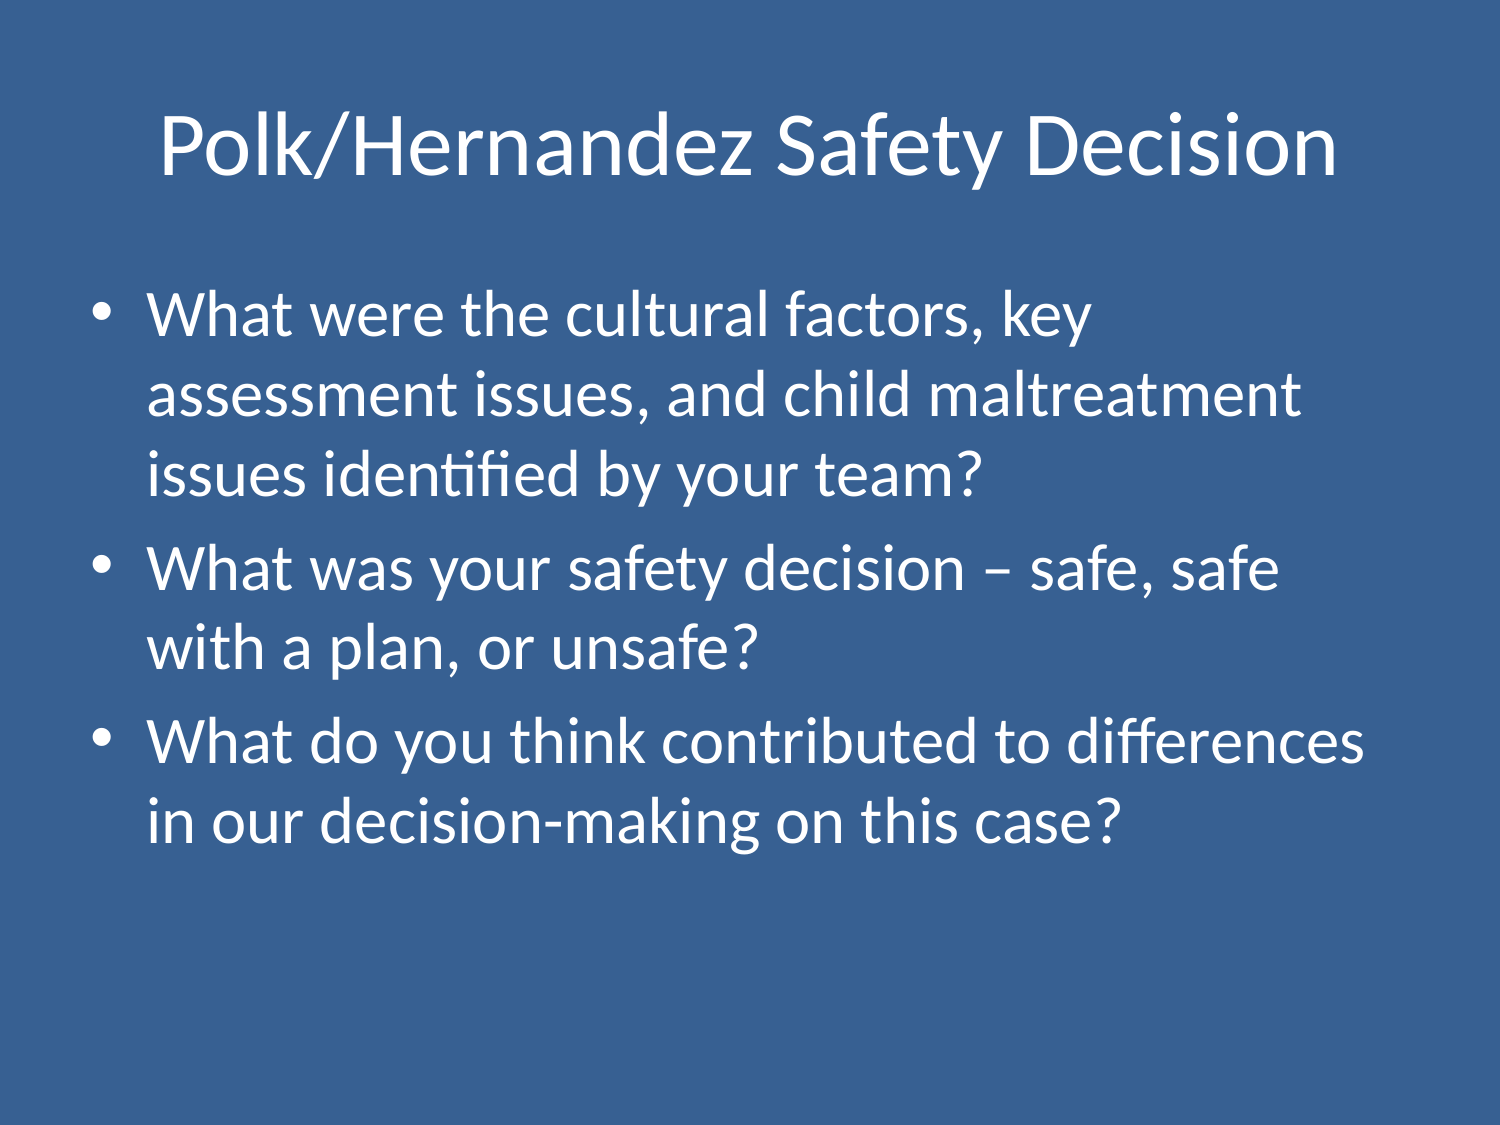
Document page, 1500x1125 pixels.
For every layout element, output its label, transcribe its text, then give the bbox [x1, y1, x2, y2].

title Polk/Hernandez Safety Decision [75, 45, 1425, 233]
list What were the cultural factors, key assessment issues, and child maltreatment issues identified by your team? What was your safety decision – safe, safe with a plan, or unsafe? What do you think contributed to differences in our decision-making on this case? [75, 262, 1425, 1005]
